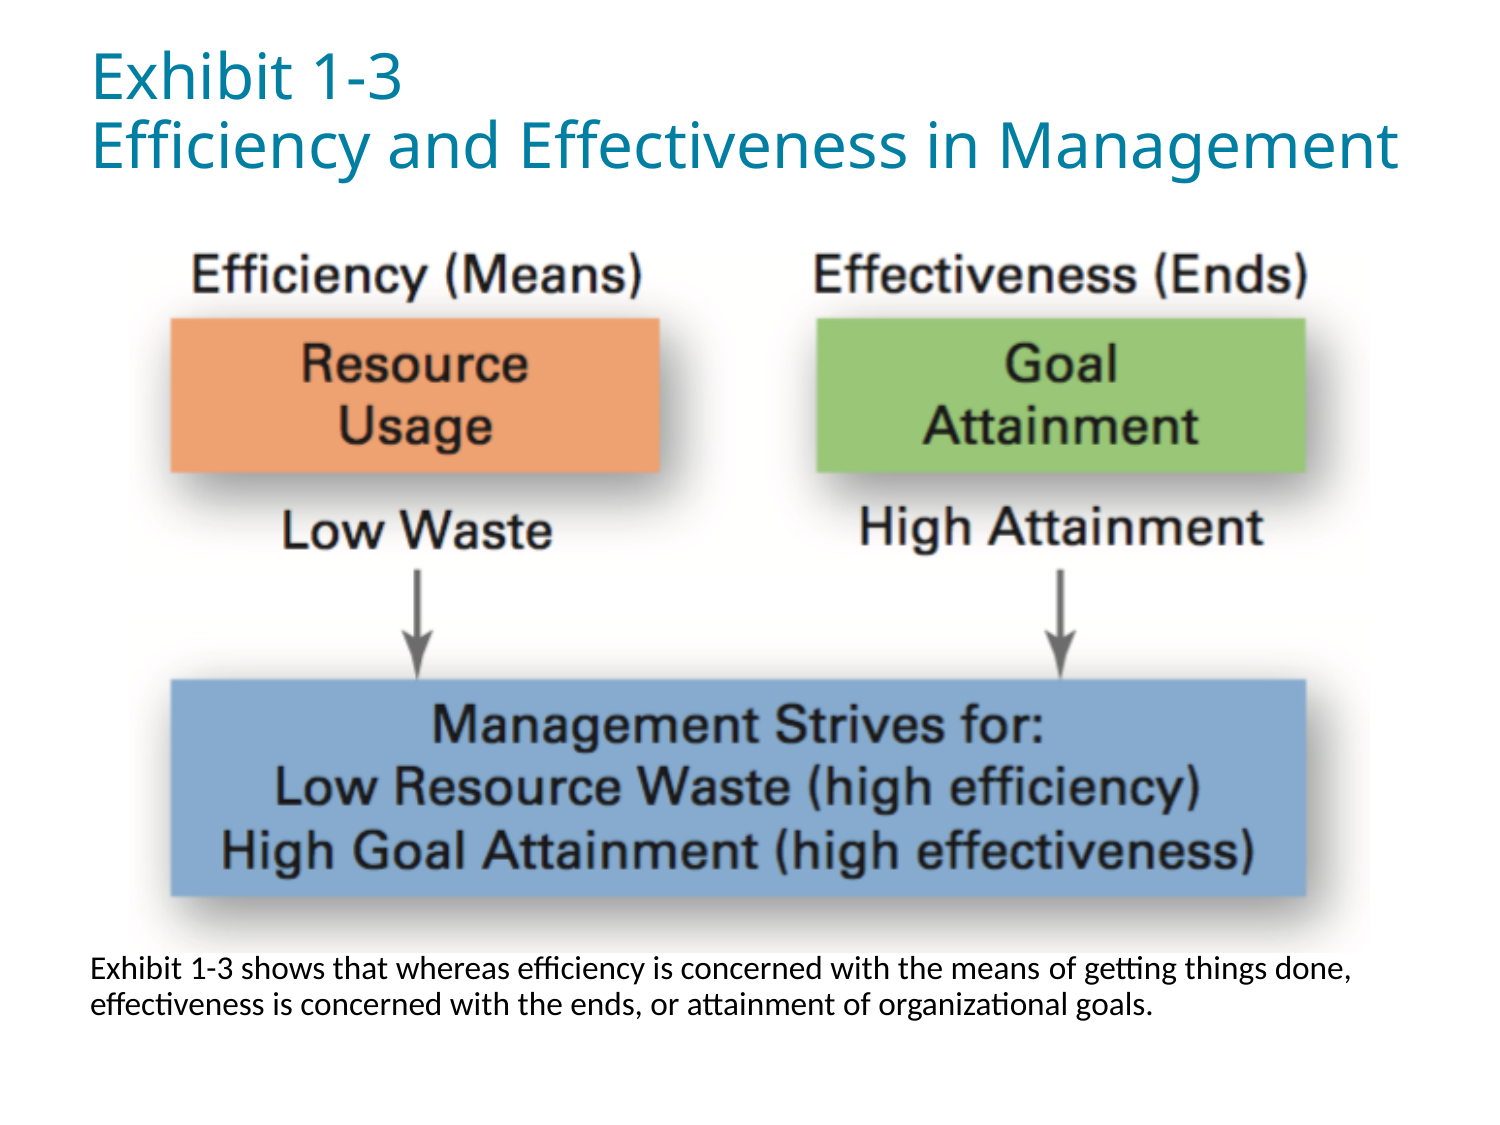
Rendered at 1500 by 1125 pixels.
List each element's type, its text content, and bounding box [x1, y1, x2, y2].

list Exhibit 1-3 shows that whereas efficiency is concerned with the means of getting things done, effectiveness is concerned with the ends, or attainment of organizational goals. [75, 880, 1425, 1031]
title Exhibit 1-3 Efficiency and Effectiveness in Management [75, 37, 1425, 196]
picture [129, 218, 1370, 953]
